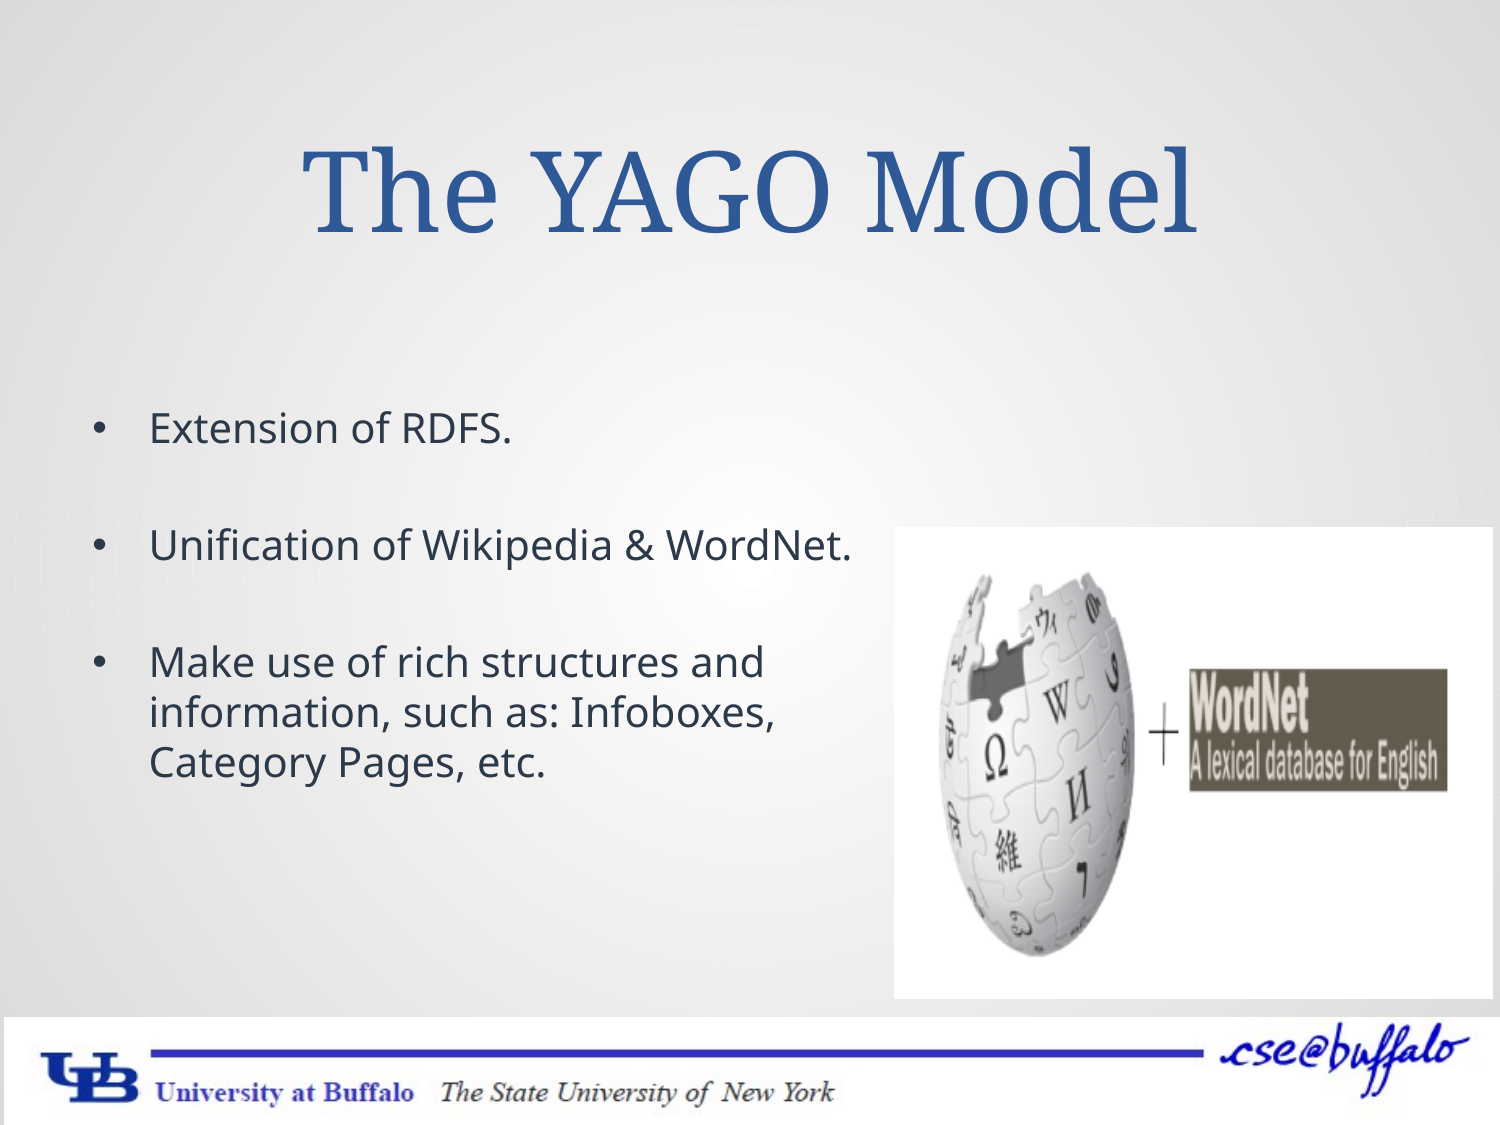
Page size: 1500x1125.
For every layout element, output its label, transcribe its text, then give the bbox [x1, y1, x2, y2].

picture [894, 526, 1494, 1000]
list Extension of RDFS. Unification of Wikipedia & WordNet. Make use of rich structures and information, such as: Infoboxes, Category Pages, etc. [77, 277, 939, 1015]
picture [4, 1016, 1500, 1125]
title The YAGO Model [75, 0, 1425, 263]
